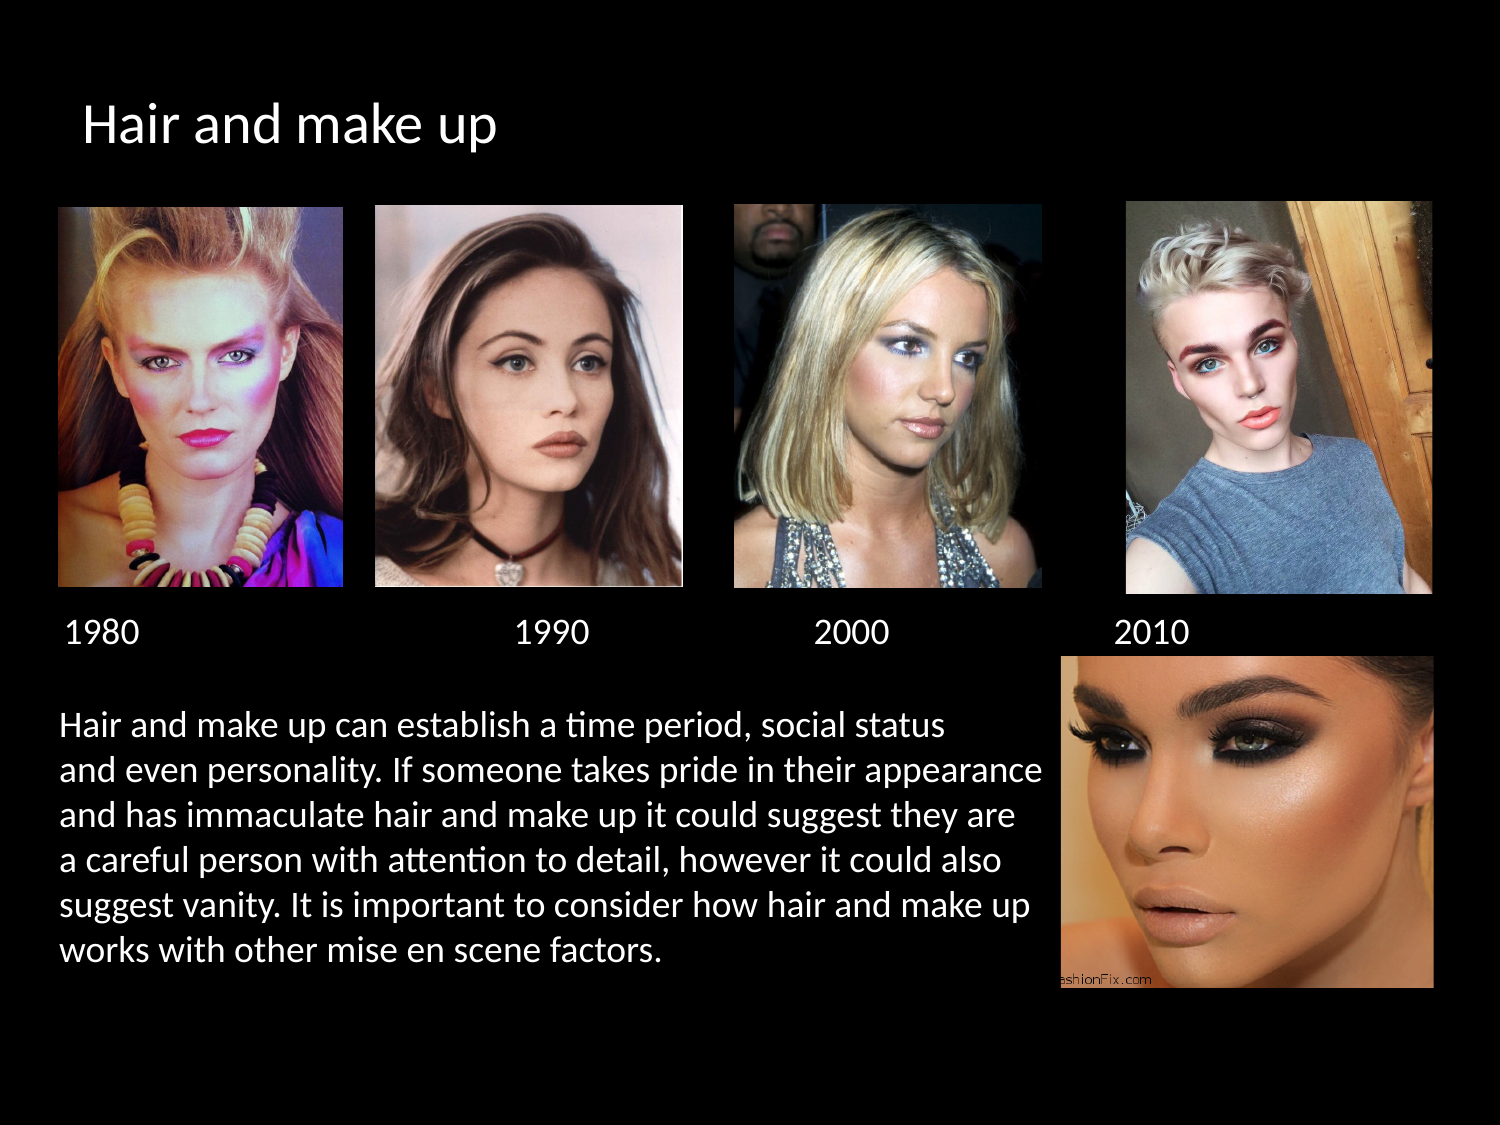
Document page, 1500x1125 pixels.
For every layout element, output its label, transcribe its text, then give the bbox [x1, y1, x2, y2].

picture [733, 203, 1042, 589]
picture [1060, 656, 1434, 988]
text_box 1980 1990 2000 2010 [48, 600, 1500, 660]
picture [1125, 200, 1433, 595]
picture [58, 207, 344, 587]
text_box Hair and make up can establish a time period, social status and even personality. If someone takes pride in their appearance and has immaculate hair and make up it could suggest they are a careful person with attention to detail, however it could also suggest vanity. It is important to consider how hair and make up works with other mise en scene factors. [44, 692, 1055, 978]
picture [375, 205, 684, 587]
text_box Hair and make up [67, 78, 513, 163]
